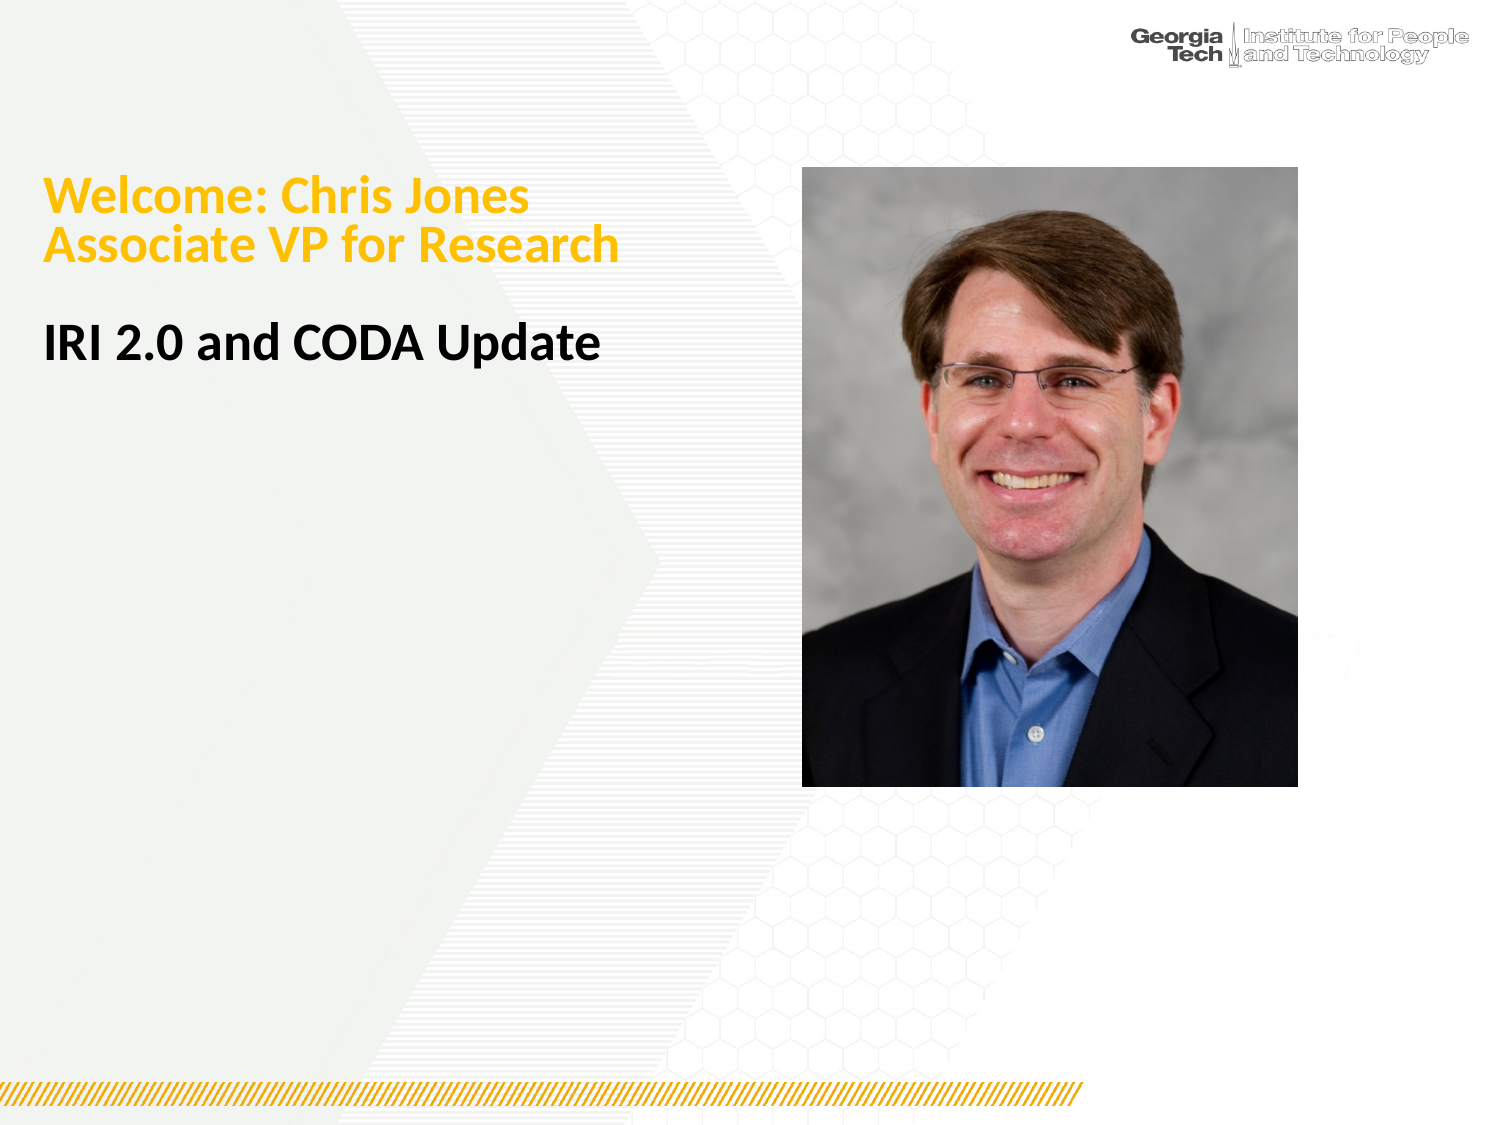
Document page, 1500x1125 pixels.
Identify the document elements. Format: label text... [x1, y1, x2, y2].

picture [0, 0, 1500, 1125]
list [802, 166, 1298, 787]
title Welcome: Chris Jones Associate VP for Research IRI 2.0 and CODA Update [28, 167, 727, 607]
